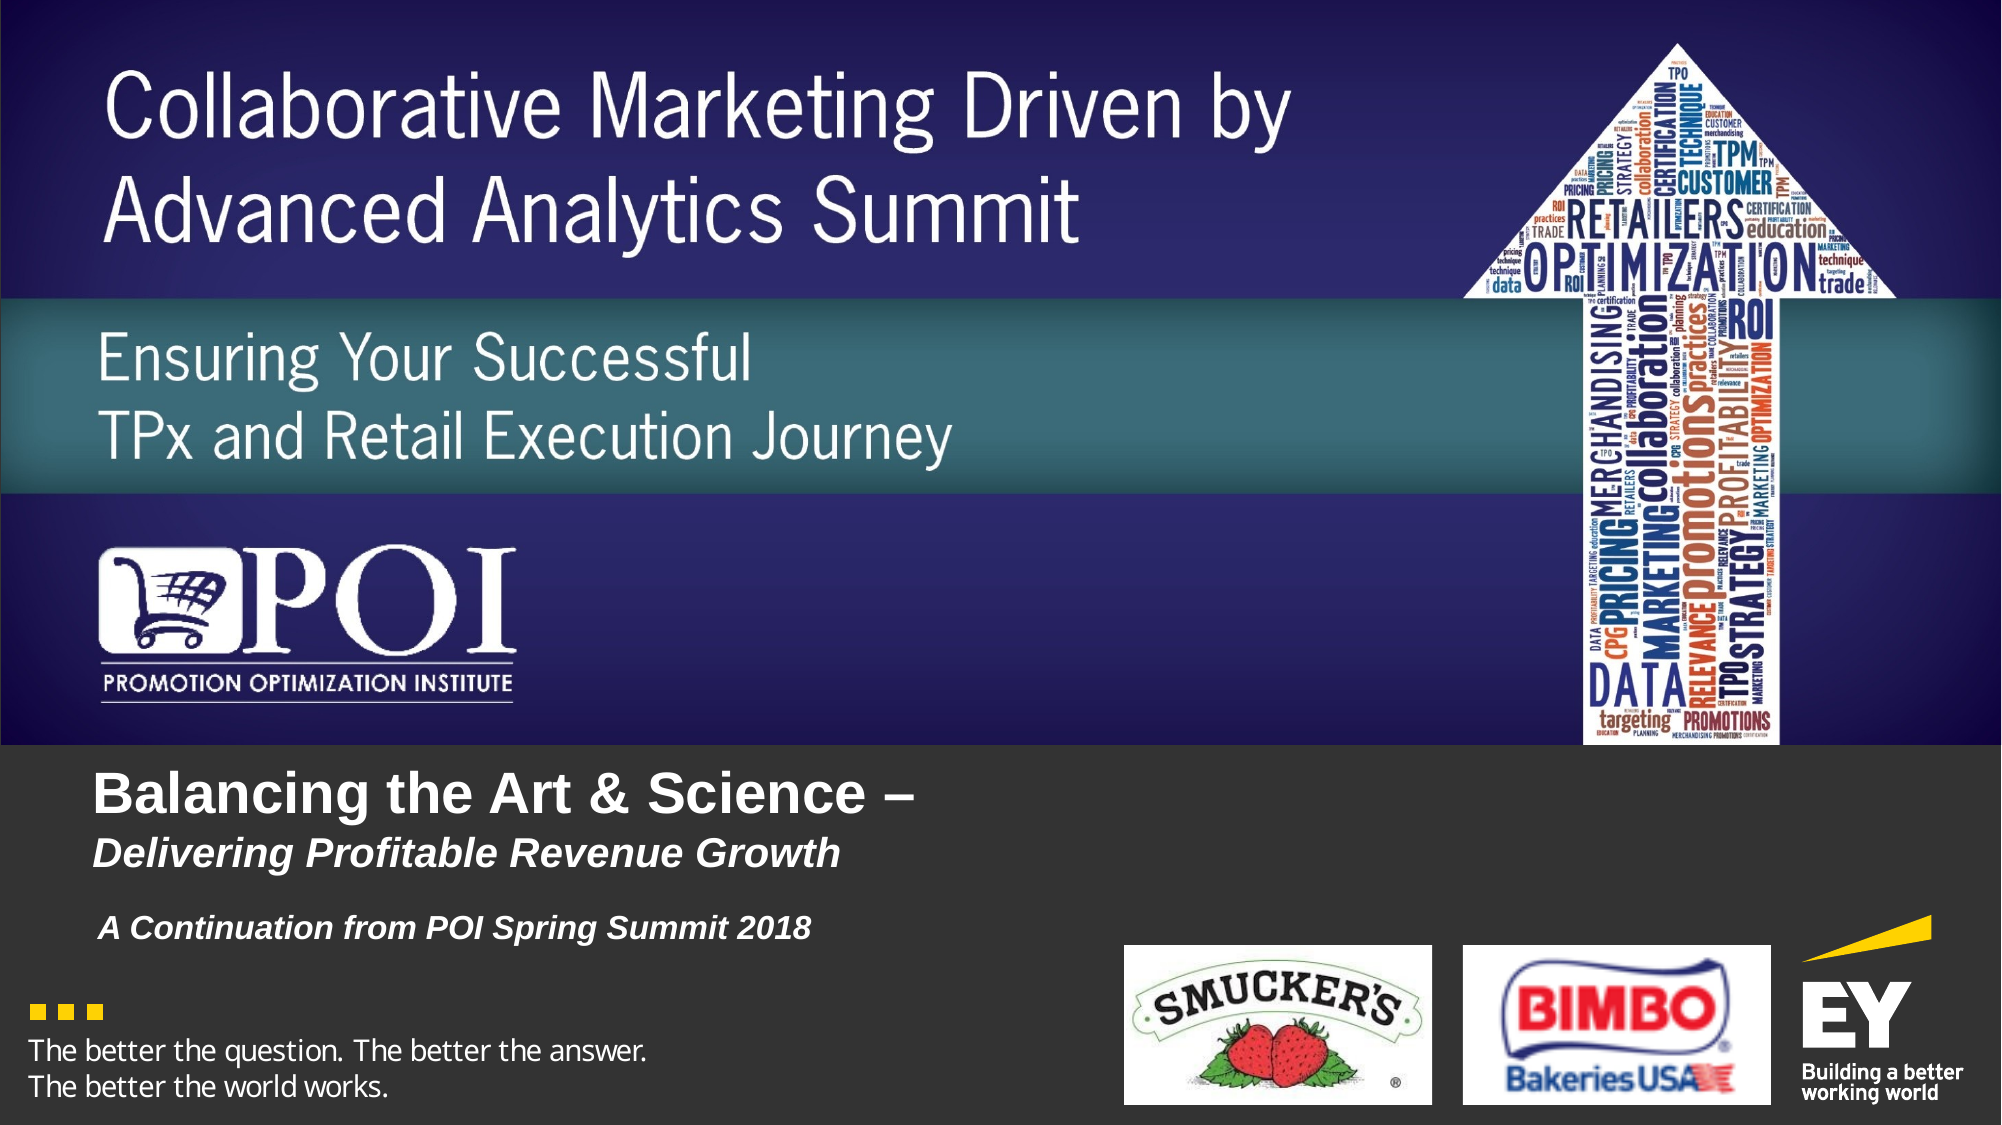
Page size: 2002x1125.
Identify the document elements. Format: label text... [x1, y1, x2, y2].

text_box A Continuation from POI Spring Summit 2018 [97, 912, 813, 947]
picture [1124, 945, 1433, 1105]
picture [0, 0, 2002, 745]
title Balancing the Art & Science – Delivering Profitable Revenue Growth [92, 756, 1279, 944]
